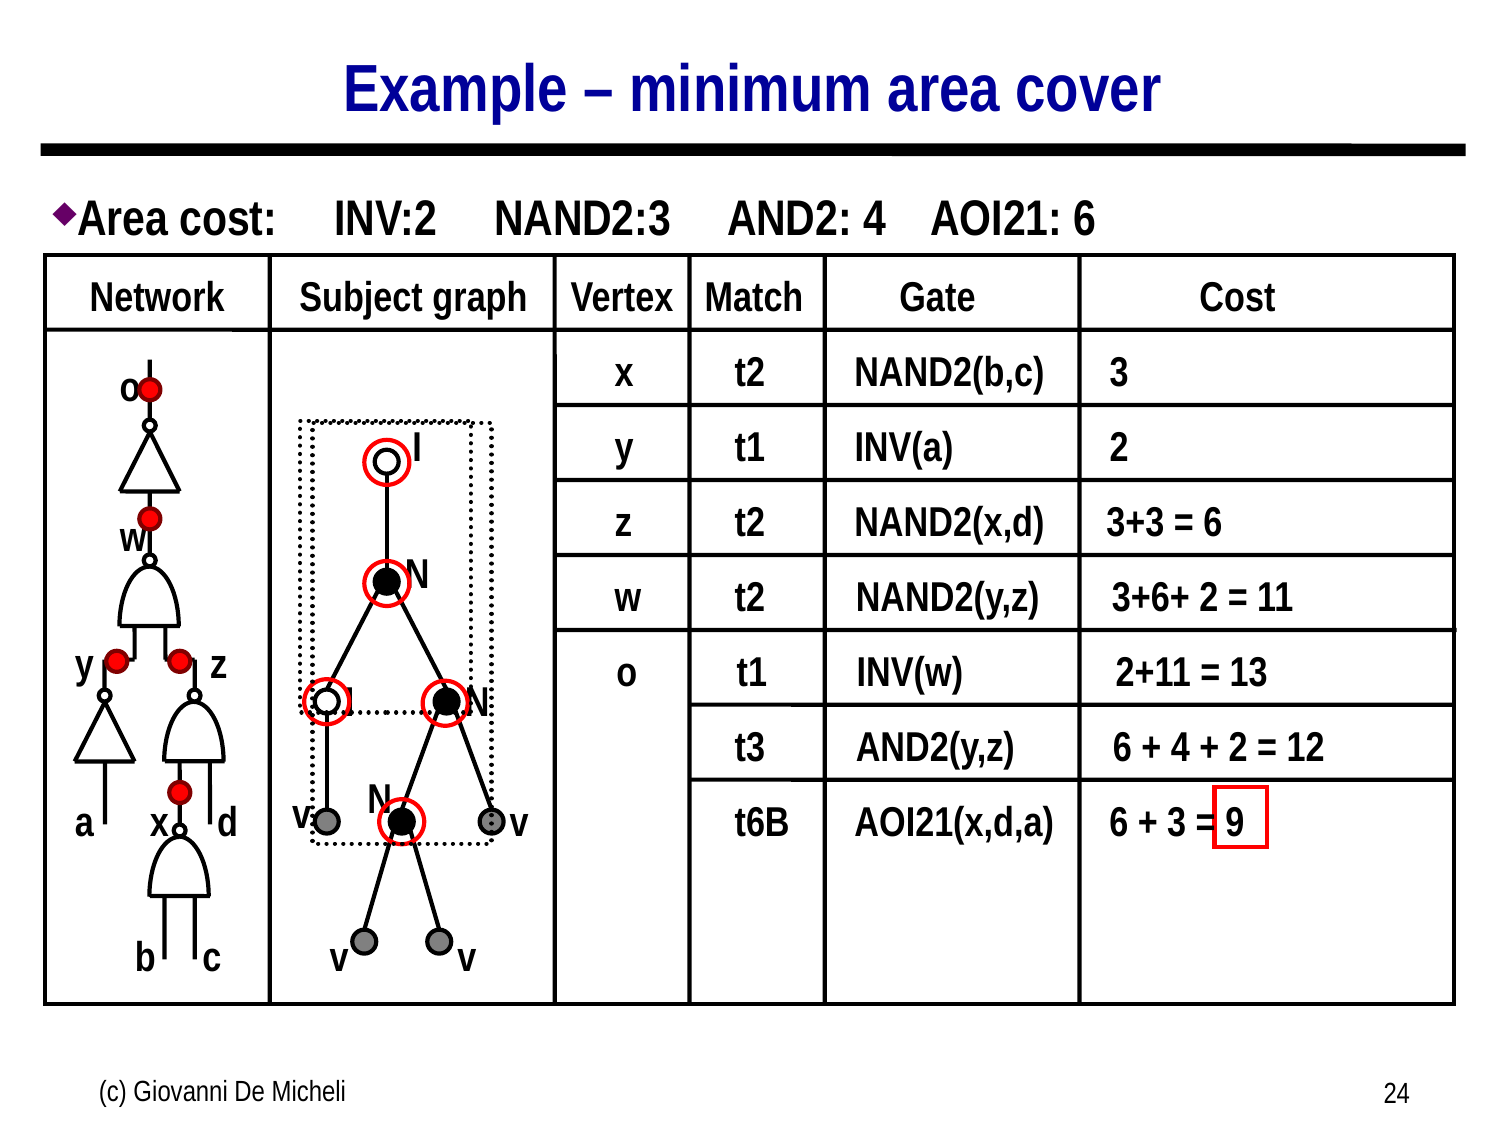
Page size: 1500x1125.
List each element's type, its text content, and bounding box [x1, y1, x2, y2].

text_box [689, 779, 1455, 845]
slide_number 24 [1074, 1066, 1425, 1125]
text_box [556, 629, 1457, 695]
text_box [554, 554, 1455, 620]
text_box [291, 419, 529, 980]
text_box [554, 479, 1455, 545]
list Area cost: INV:2 NAND2:3 AND2: 4 AOI21: 6 [37, 163, 1468, 1032]
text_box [554, 404, 1455, 470]
footer (c) Giovanni De Micheli [0, 1064, 461, 1125]
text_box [614, 344, 1129, 395]
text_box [689, 704, 1455, 770]
title Example – minimum area cover [39, 33, 1467, 146]
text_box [74, 359, 239, 980]
